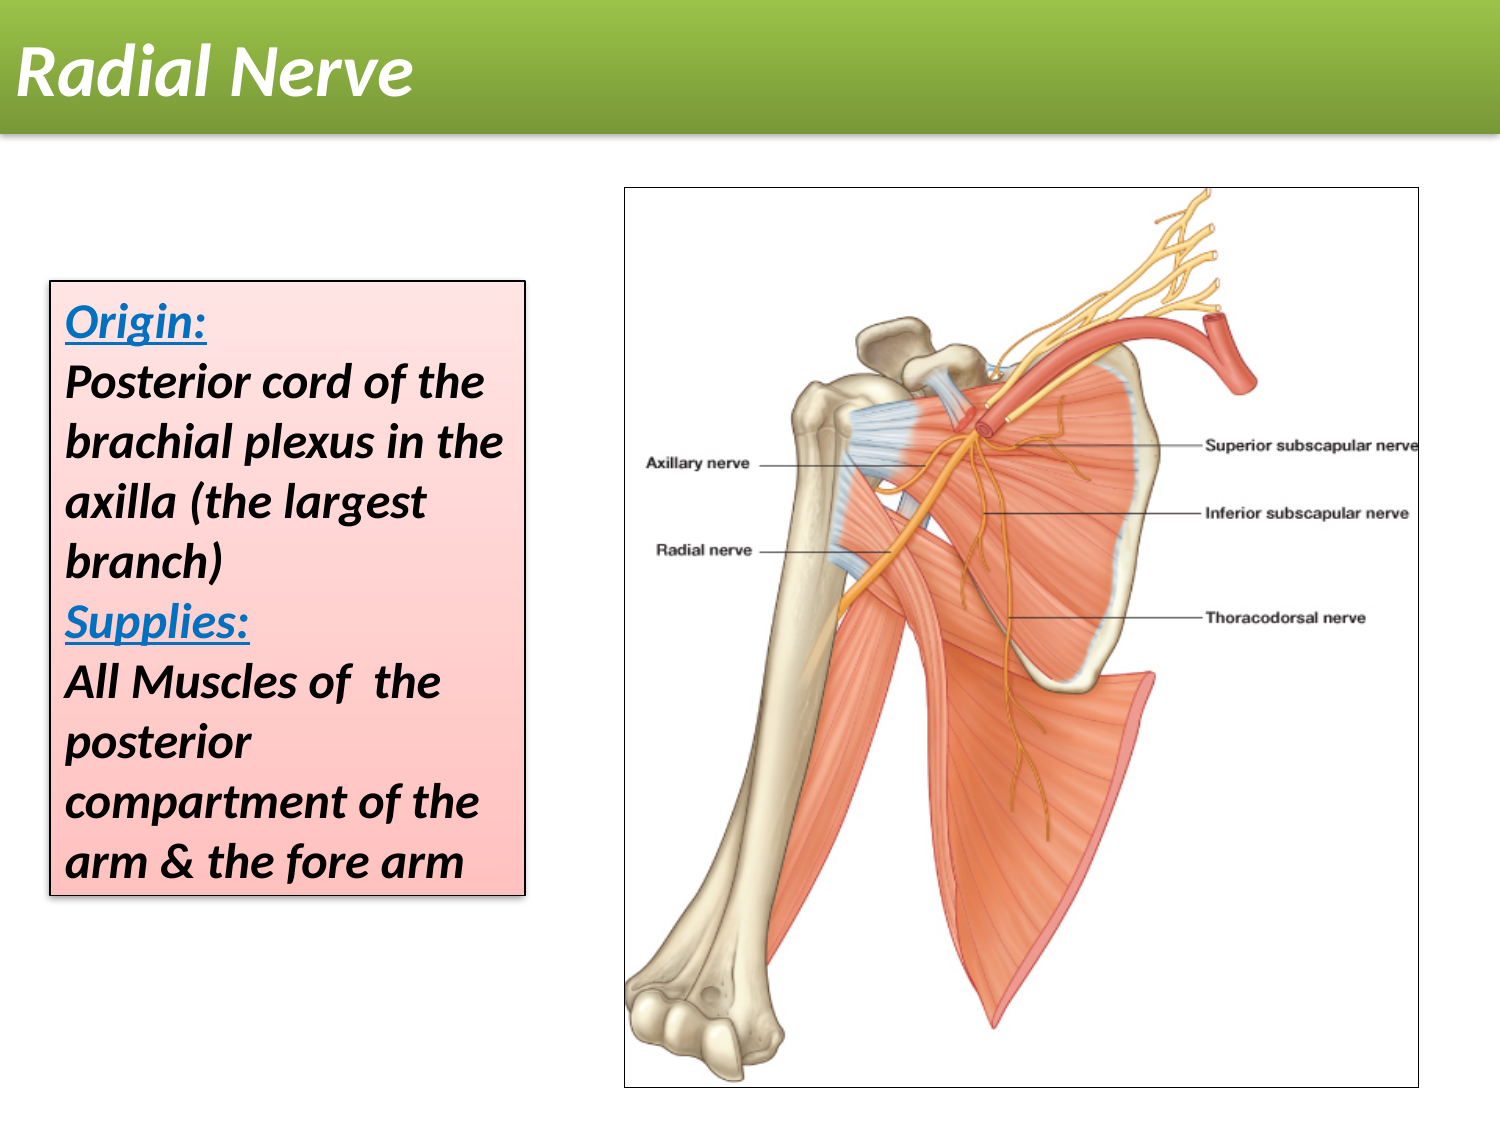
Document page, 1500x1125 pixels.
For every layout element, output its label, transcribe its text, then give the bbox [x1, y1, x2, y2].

picture [624, 187, 1419, 1088]
title Radial Nerve [0, 0, 1500, 134]
text_box Origin: Posterior cord of the brachial plexus in the axilla (the largest branch) Supplies: All Muscles of the posterior compartment of the arm & the fore arm [49, 280, 526, 896]
